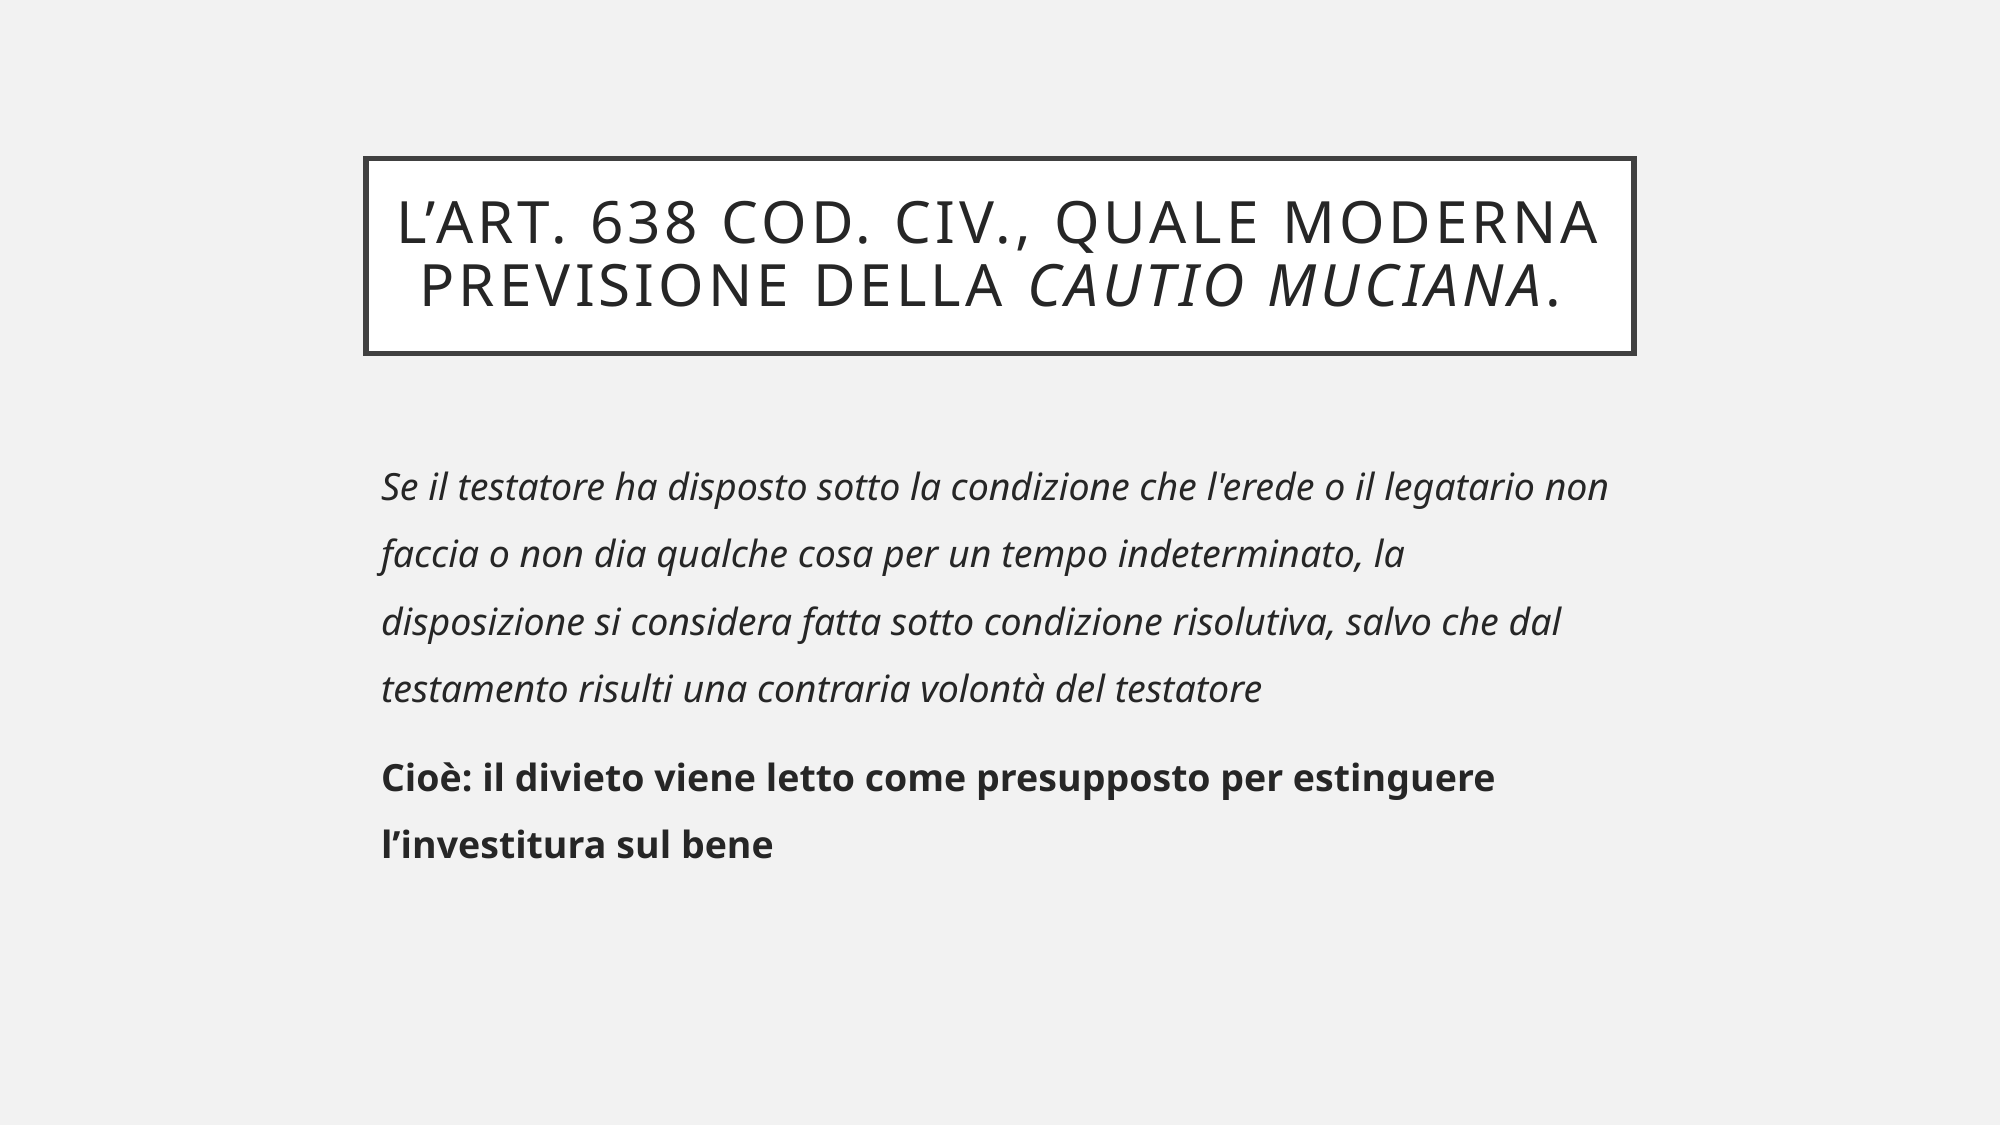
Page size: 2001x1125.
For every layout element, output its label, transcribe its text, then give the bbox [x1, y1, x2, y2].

list Se il testatore ha disposto sotto la condizione che l'erede o il legatario non faccia o non dia qualche cosa per un tempo indeterminato, la disposizione si considera fatta sotto condizione risolutiva, salvo che dal testamento risulti una contraria volontà del testatore Cioè: il divieto viene letto come presupposto per estinguere l’investitura sul bene [366, 432, 1634, 942]
title l’art. 638 Cod. civ., quale moderna previsione della cautio Muciana. [363, 156, 1637, 356]
